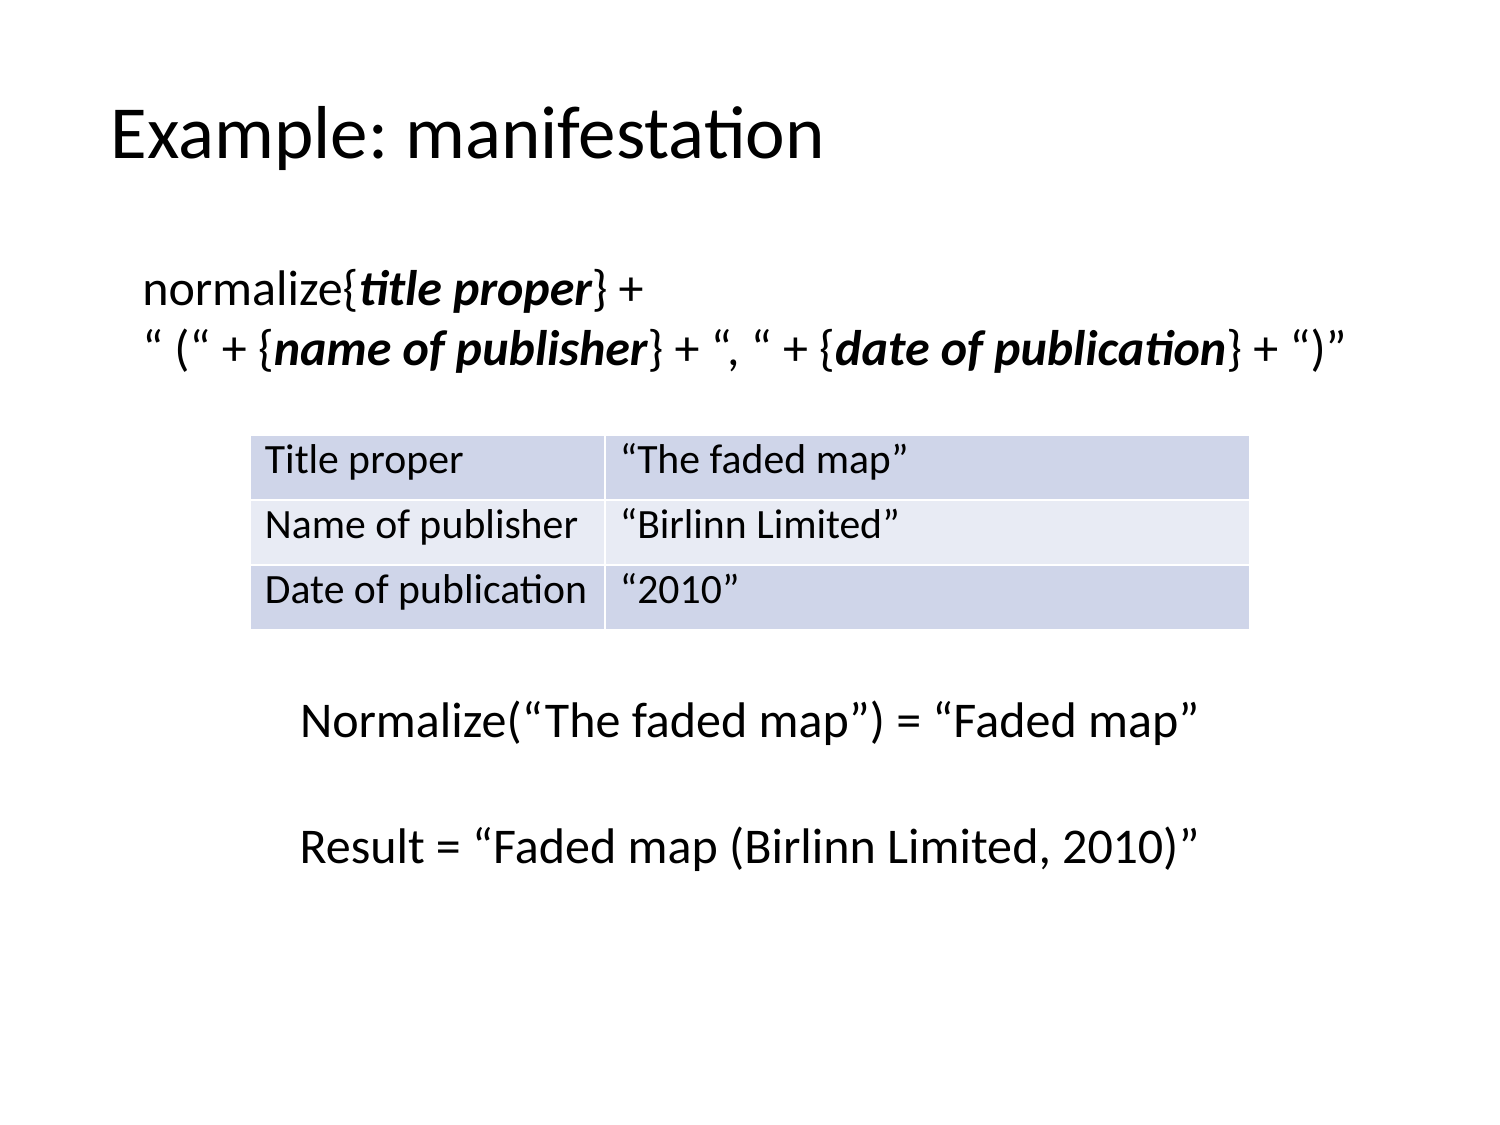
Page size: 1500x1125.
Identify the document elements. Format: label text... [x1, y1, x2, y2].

text_box normalize{title proper} + “ (“ + {name of publisher} + “, “ + {date of publication} + “)” [127, 247, 1373, 383]
table_header Title proper [251, 436, 604, 499]
table_cell “Birlinn Limited” [606, 501, 1249, 564]
text_box Normalize(“The faded map”) = “Faded map” [285, 679, 1215, 755]
table_cell Date of publication [251, 566, 604, 629]
table_header “The faded map” [606, 436, 1249, 499]
text_box Result = “Faded map (Birlinn Limited, 2010)” [284, 805, 1215, 881]
text_box Example: manifestation [95, 75, 841, 181]
table_cell “2010” [606, 566, 1249, 629]
table_cell Name of publisher [251, 501, 604, 564]
